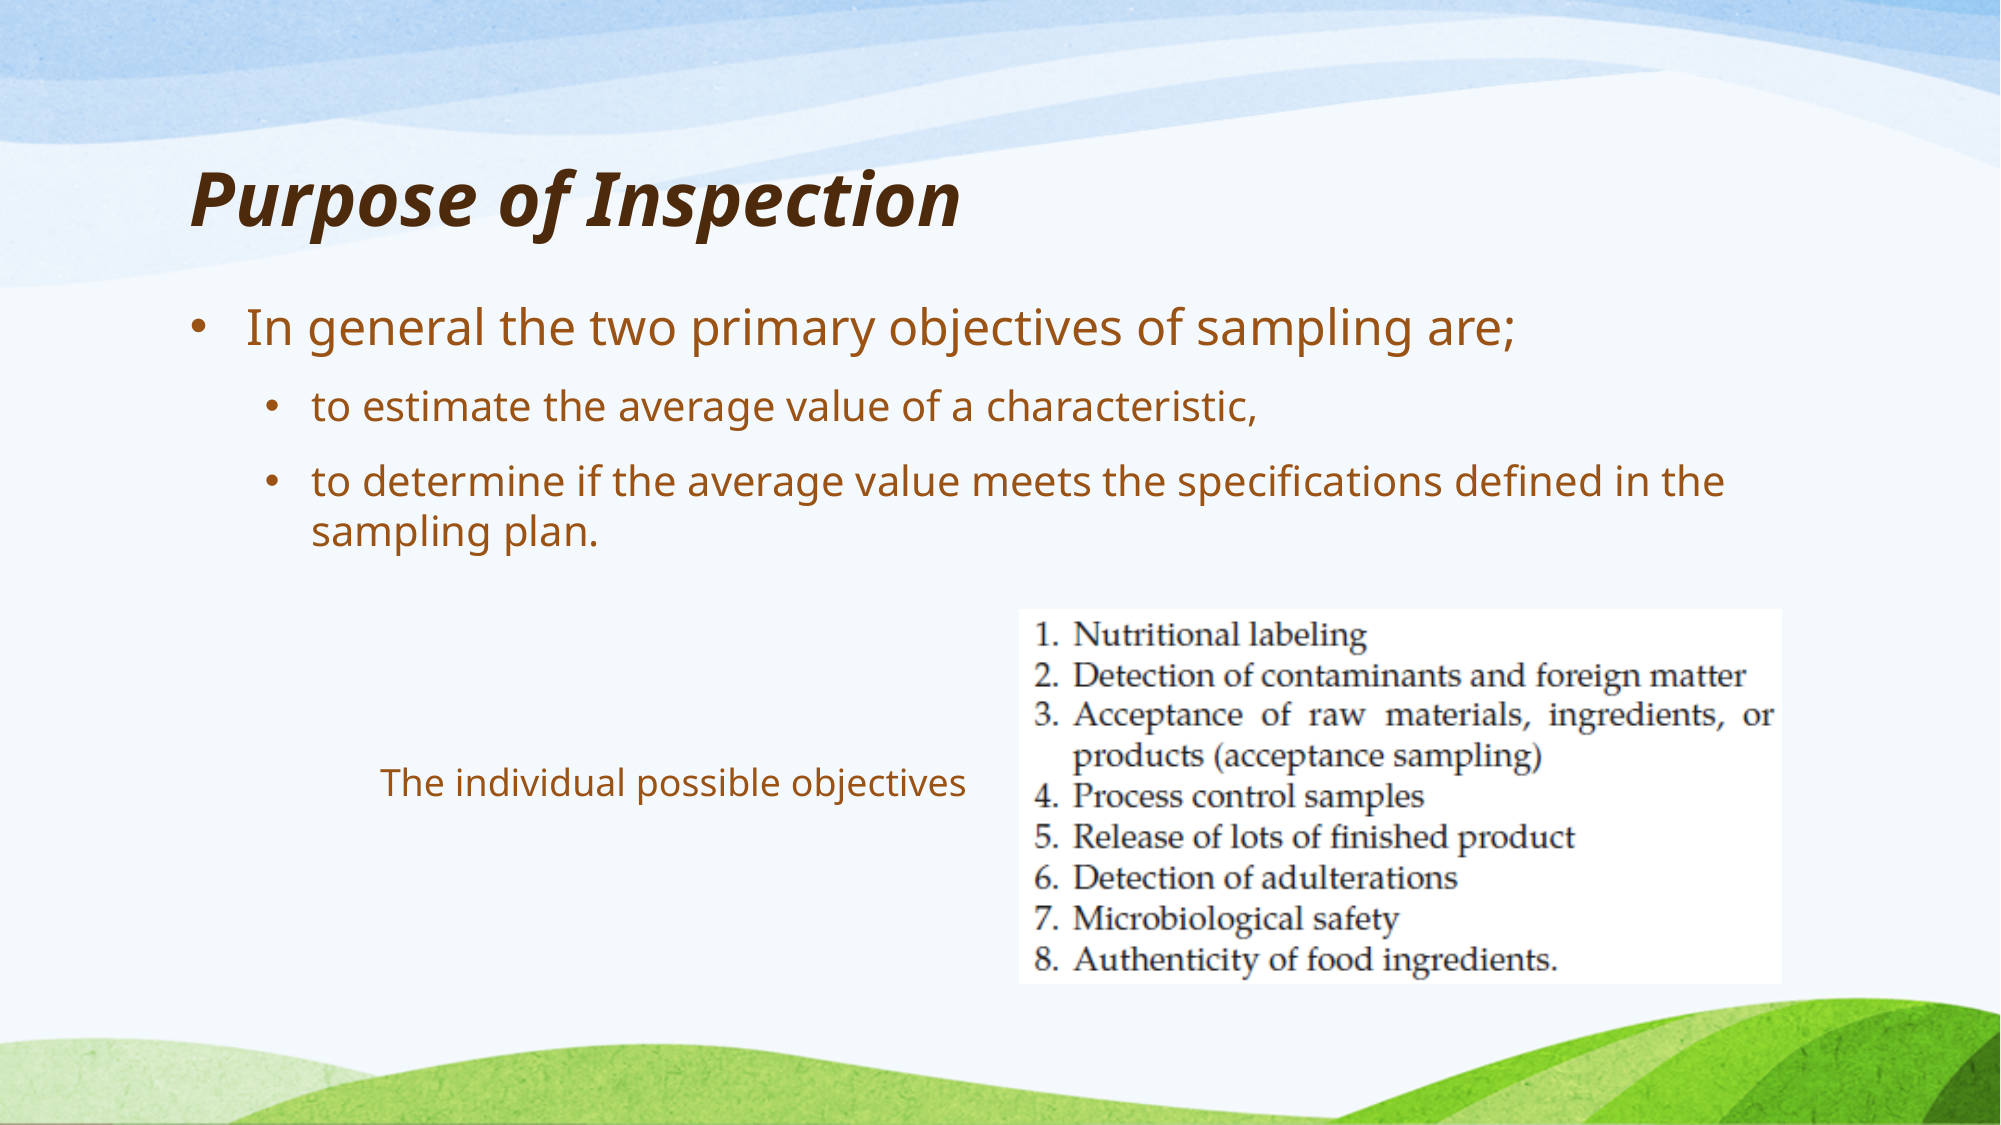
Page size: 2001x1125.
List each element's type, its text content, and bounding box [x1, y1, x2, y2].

list In general the two primary objectives of sampling are; to estimate the average value of a characteristic, to determine if the average value meets the specifications defined in the sampling plan. [174, 287, 1825, 1125]
picture [1018, 609, 1782, 984]
text_box The individual possible objectives [365, 751, 983, 812]
picture [0, 0, 2001, 1125]
title Purpose of Inspection [174, 50, 1825, 250]
